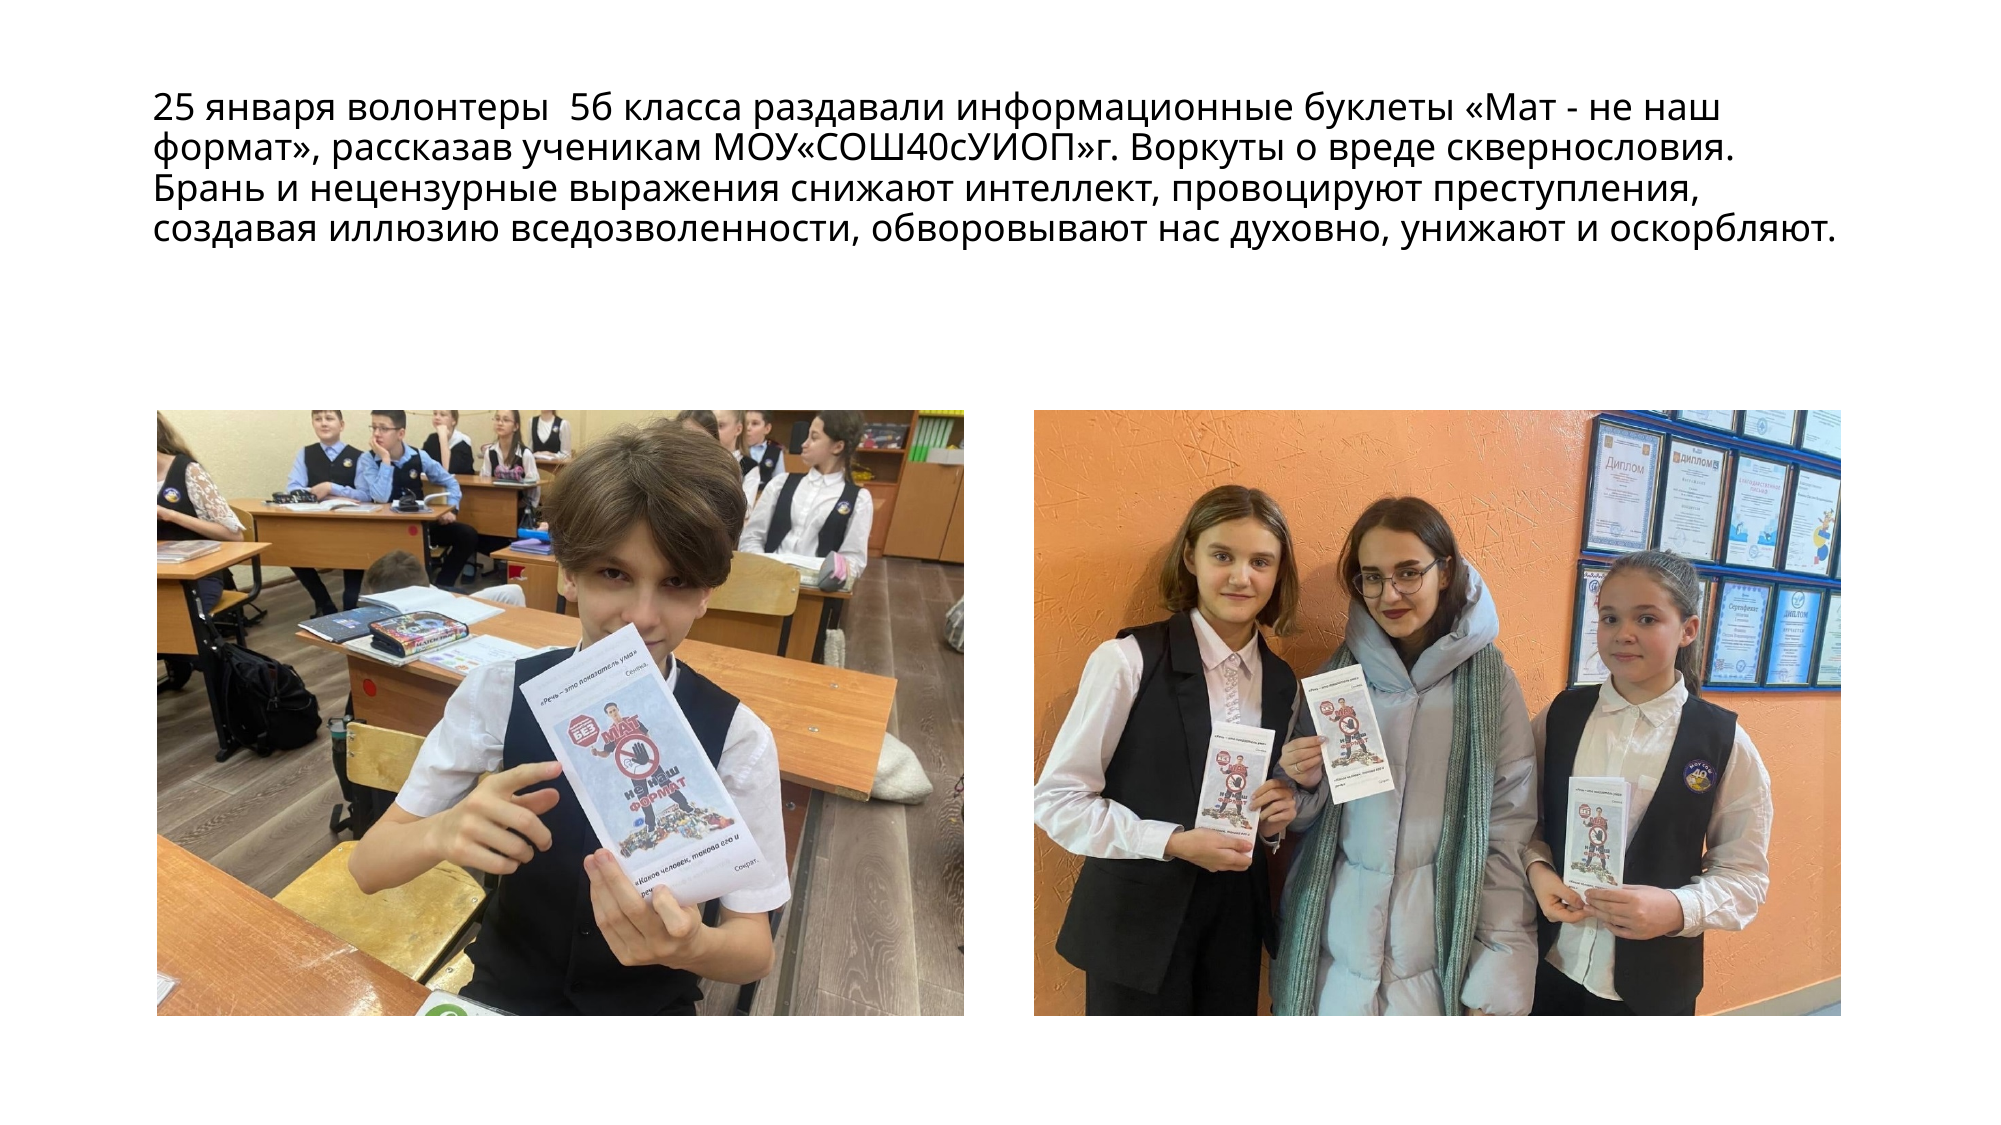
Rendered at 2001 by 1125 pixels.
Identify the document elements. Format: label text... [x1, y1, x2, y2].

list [1034, 410, 1841, 1016]
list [157, 410, 964, 1016]
title 25 января волонтеры 5б класса раздавали информационные буклеты «Мат - не наш формат», рассказав ученикам МОУ«СОШ40сУИОП»г. Воркуты о вреде сквернословия. Брань и нецензурные выражения снижают интеллект, провоцируют преступления, создавая иллюзию вседозволенности, обворовывают нас духовно, унижают и оскорбляют. [137, 59, 1863, 278]
